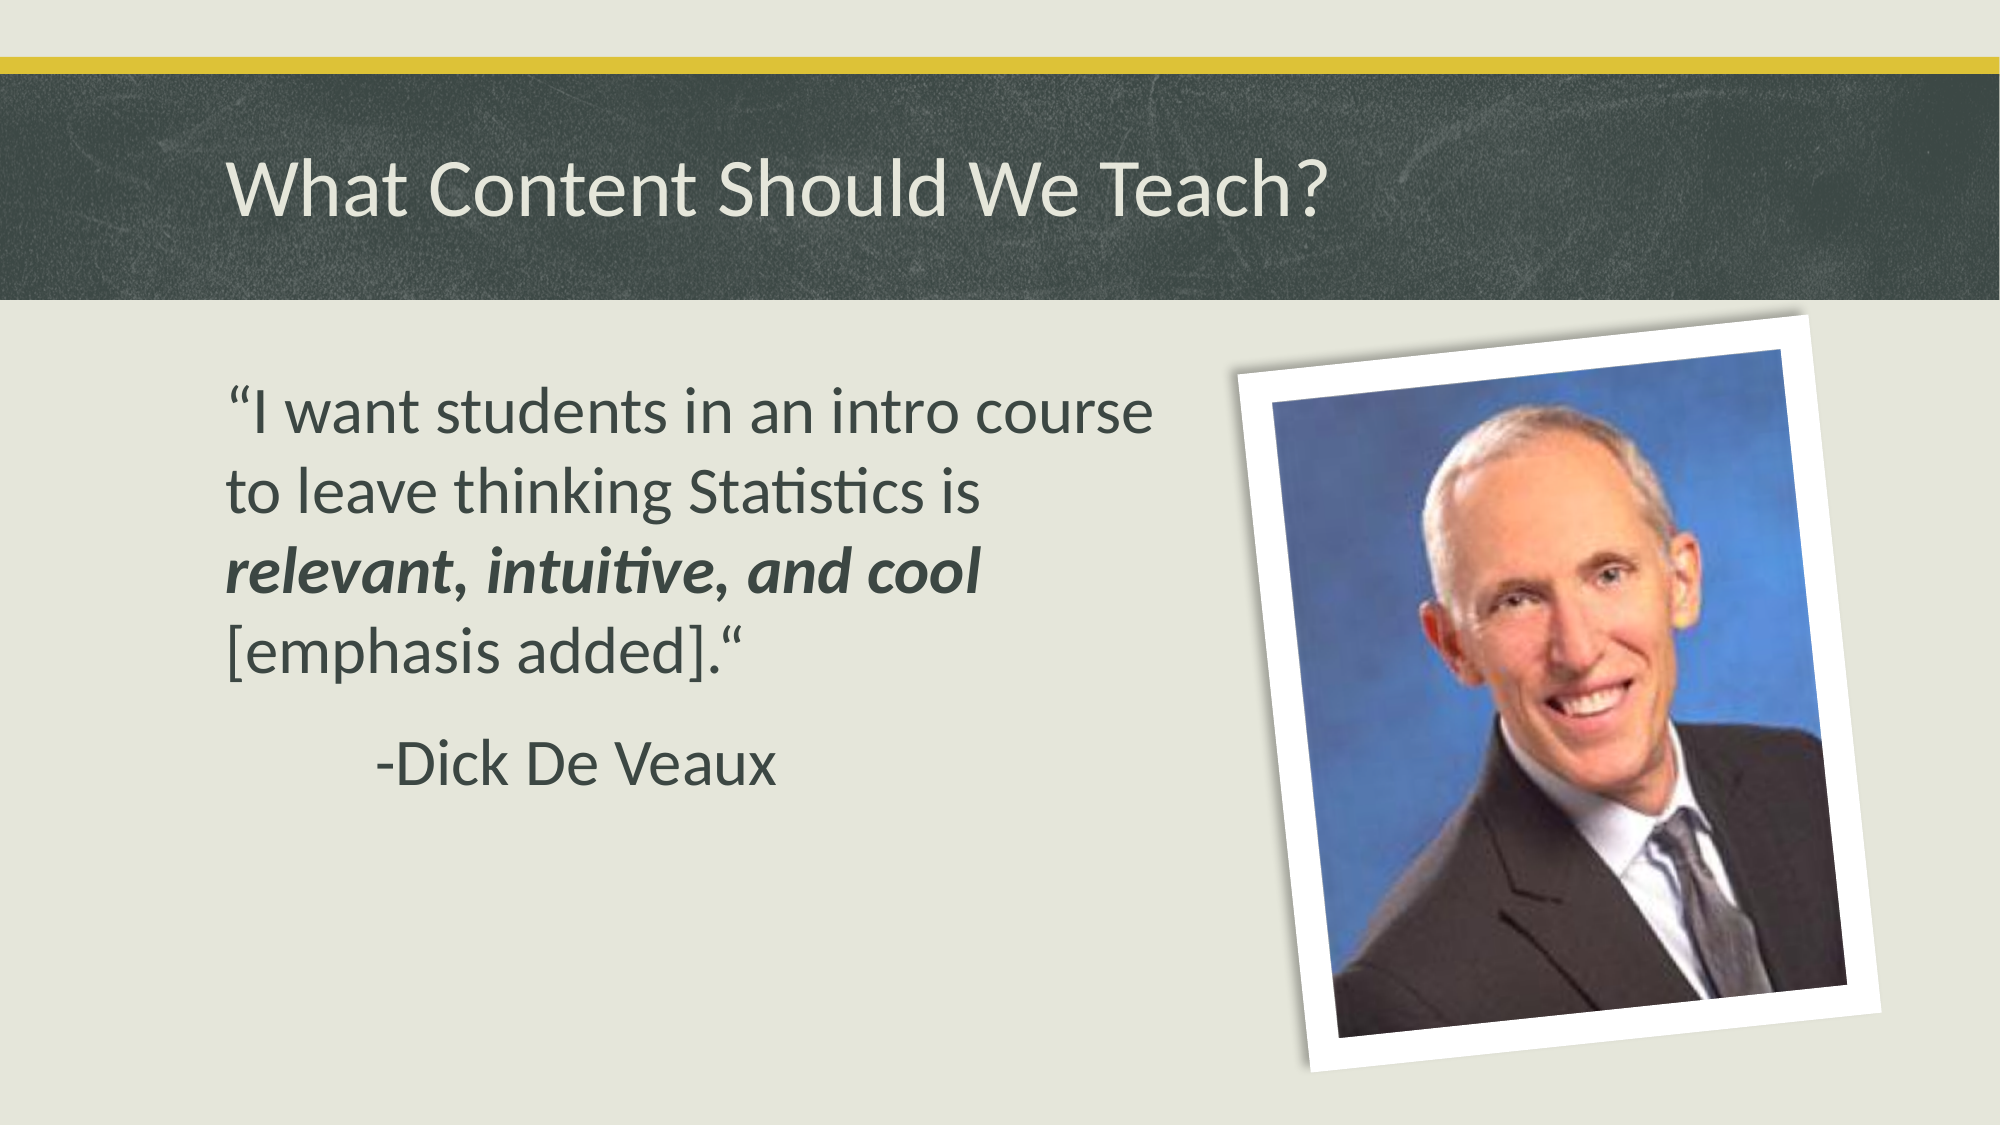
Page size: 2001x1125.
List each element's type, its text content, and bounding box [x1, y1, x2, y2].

title What Content Should We Teach? [210, 76, 1790, 300]
picture [1273, 350, 1847, 1037]
list “I want students in an intro course to leave thinking Statistics is relevant, intuitive, and cool [emphasis added].“ -Dick De Veaux [210, 359, 1179, 1014]
picture [0, 74, 2000, 300]
